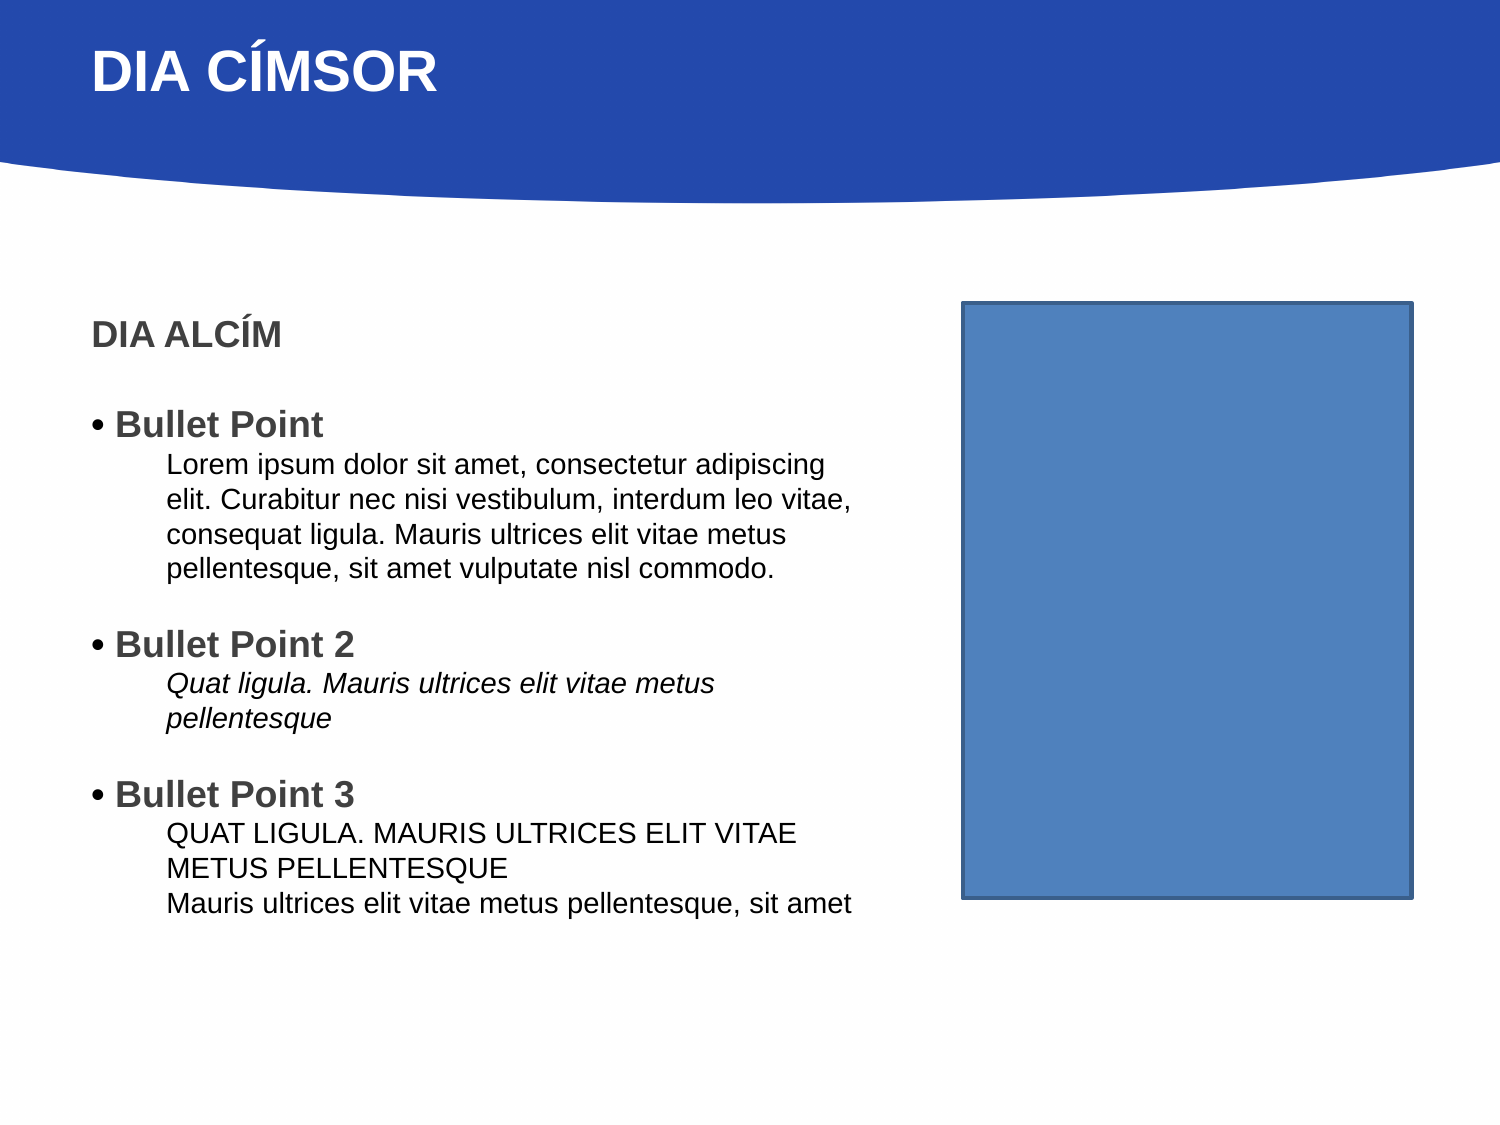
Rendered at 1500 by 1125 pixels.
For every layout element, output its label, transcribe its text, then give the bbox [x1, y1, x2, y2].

title DIA CÍMSOR [76, 25, 755, 178]
text_box [961, 301, 1414, 900]
picture [0, 0, 1500, 1125]
text_box Dia alcím • Bullet Point Lorem ipsum dolor sit amet, consectetur adipiscing elit. Curabitur nec nisi vestibulum, interdum leo vitae, consequat ligula. Mauris ultrices elit vitae metus pellentesque, sit amet vulputate nisl commodo. • Bullet Point 2 Quat ligula. Mauris ultrices elit vitae metus pellentesque • Bullet Point 3 Quat LiguLa. Mauris uLtriCes eLit vitae Metus pellentesque Mauris ultrices elit vitae metus pellentesque, sit amet [76, 302, 869, 927]
